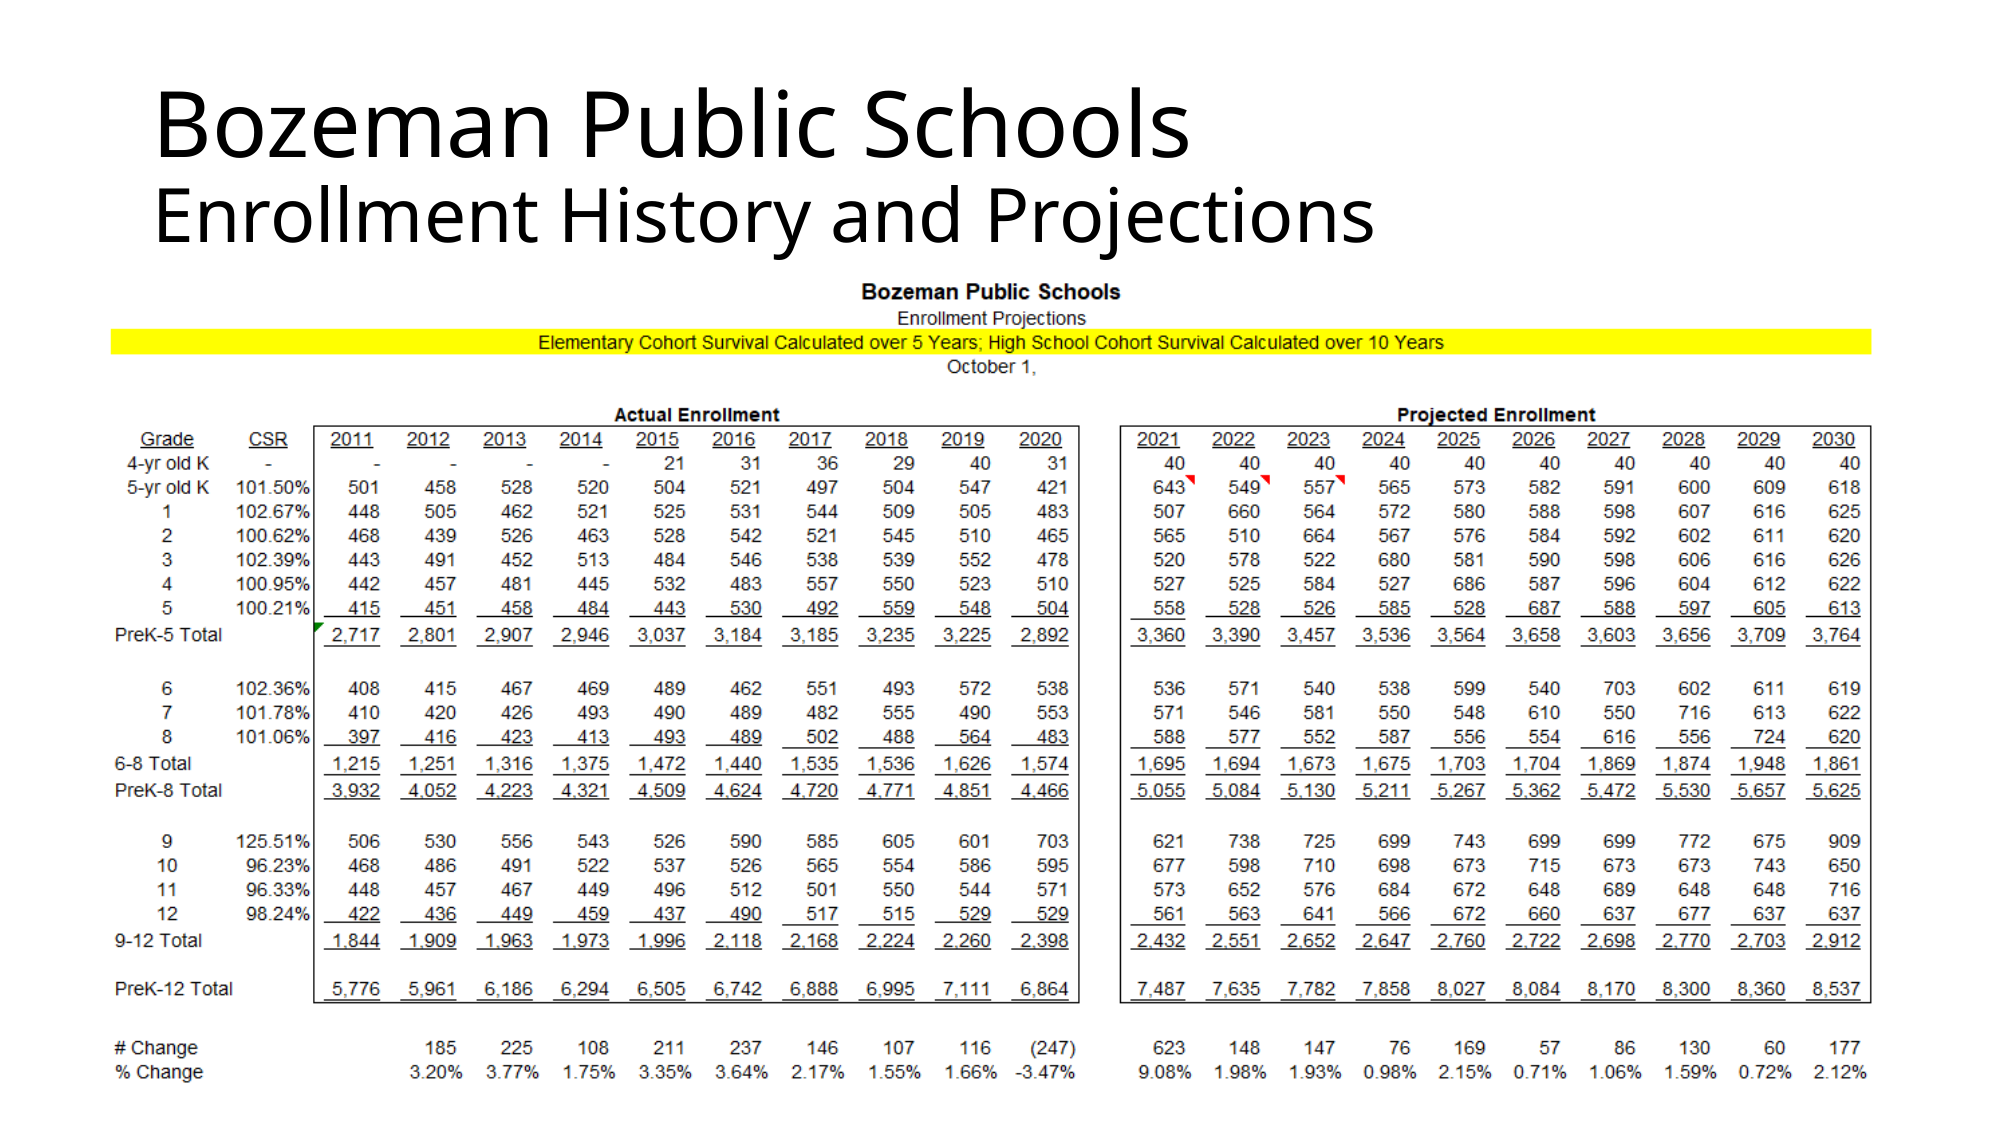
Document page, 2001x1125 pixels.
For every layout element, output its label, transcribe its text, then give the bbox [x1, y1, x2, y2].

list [107, 262, 1885, 1088]
title Bozeman Public Schools Enrollment History and Projections [137, 59, 1863, 262]
